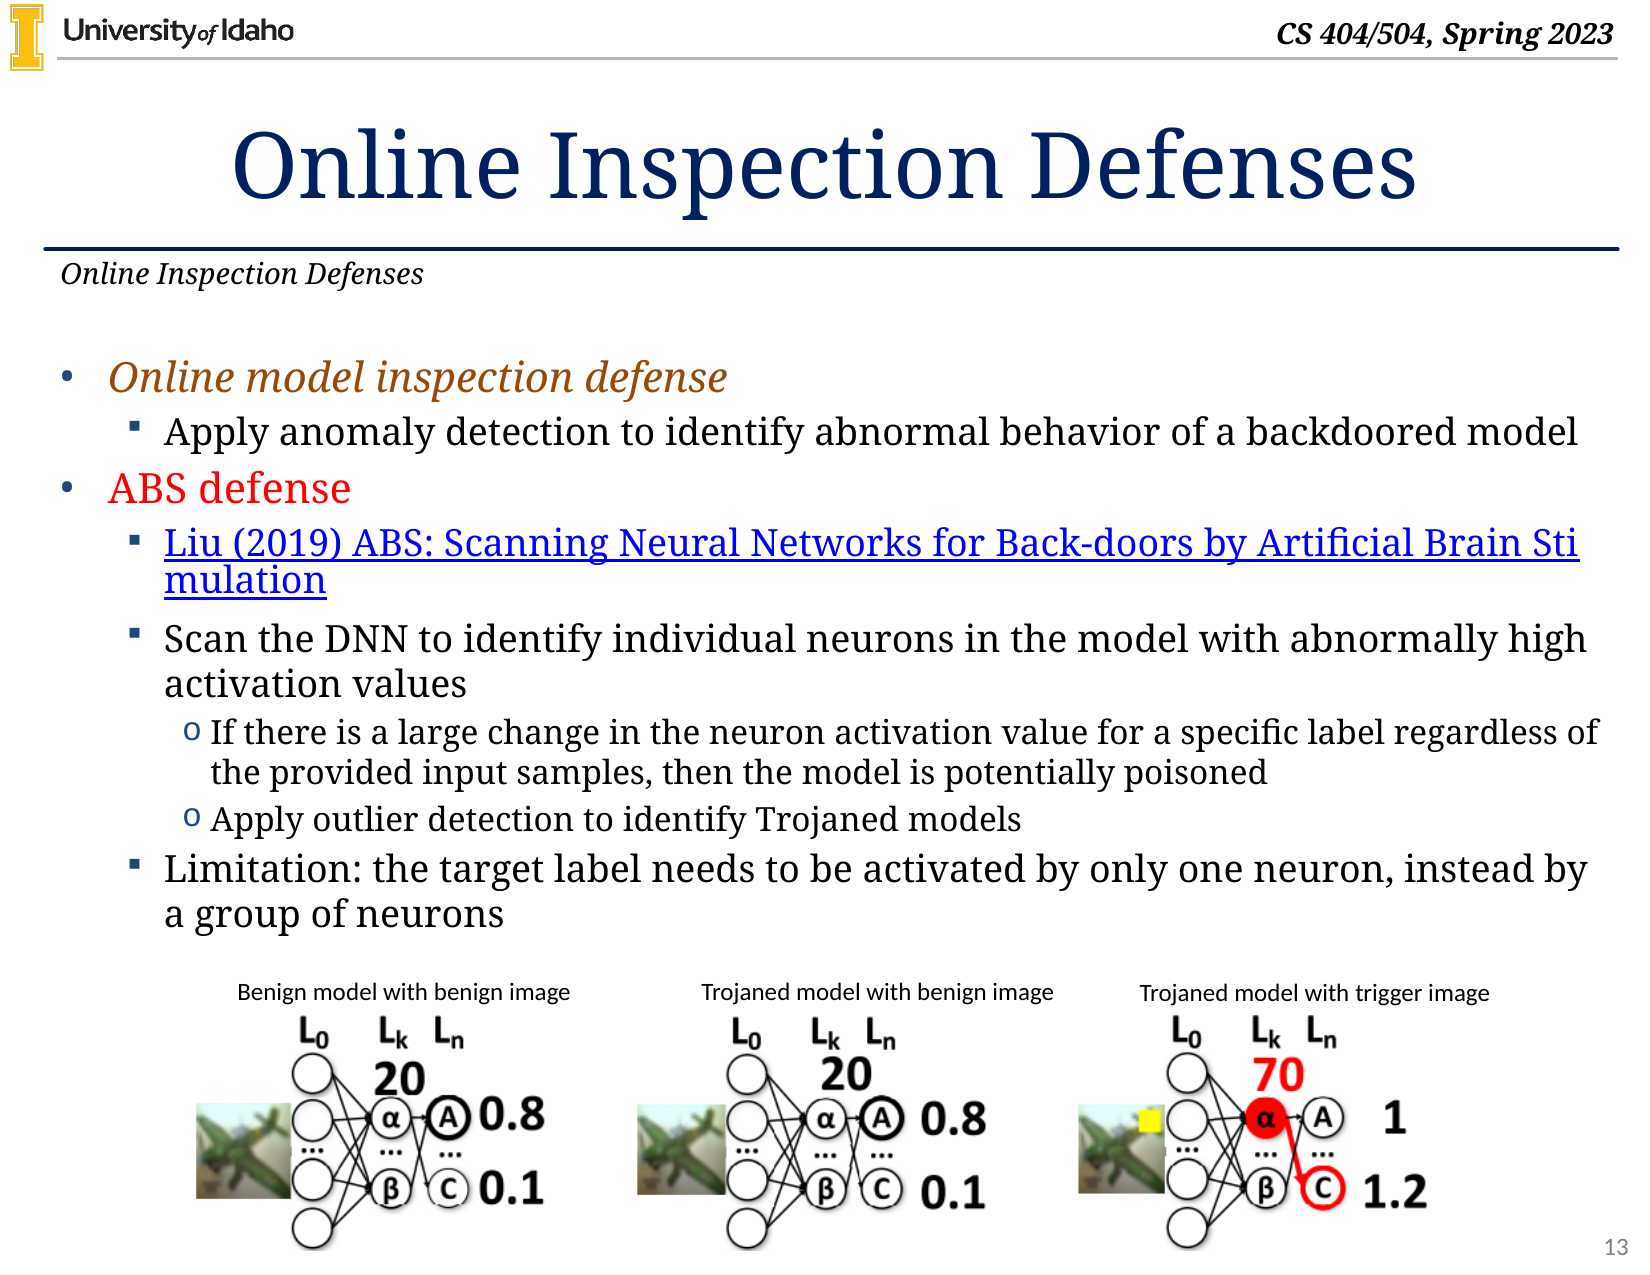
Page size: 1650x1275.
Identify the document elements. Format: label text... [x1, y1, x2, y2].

title Online Inspection Defenses [0, 75, 1650, 248]
text_box Benign model with benign image [222, 968, 659, 1004]
picture [57, 2, 294, 52]
list Online model inspection defense Apply anomaly detection to identify abnormal behavior of a backdoored model ABS defense Liu (2019) ABS: Scanning Neural Networks for Back-doors by Artificial Brain Stimulation Scan the DNN to identify individual neurons in the model with abnormally high activation values If there is a large change in the neuron activation value for a specific label regardless of the provided input samples, then the model is potentially poisoned Apply outlier detection to identify Trojaned models Limitation: the target label needs to be activated by only one neuron, instead by a group of neurons [45, 342, 1618, 1224]
text_box Trojaned model with benign image [659, 968, 1097, 1004]
text_box Trojaned model with trigger image [1096, 969, 1534, 1014]
picture [186, 1005, 1460, 1251]
list Online Inspection Defenses [45, 247, 1062, 306]
picture [9, 4, 48, 71]
